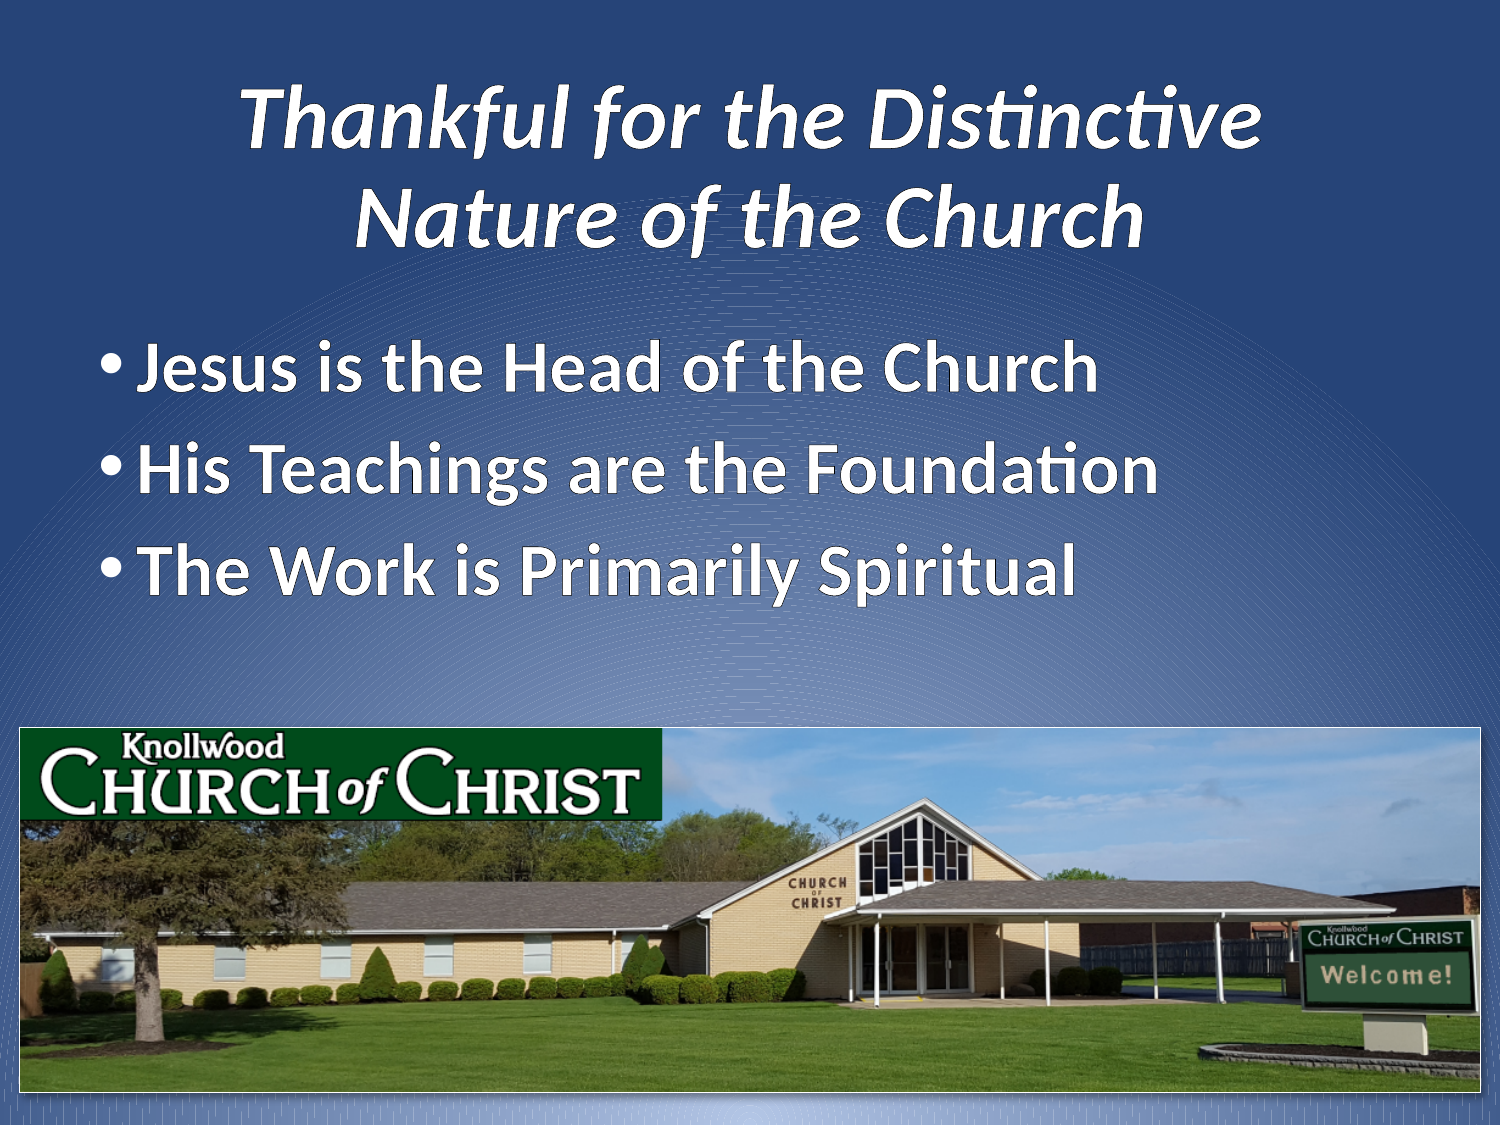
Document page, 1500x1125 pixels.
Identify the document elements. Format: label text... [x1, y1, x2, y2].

title Thankful for the Distinctive Nature of the Church [103, 57, 1397, 280]
list Jesus is the Head of the Church His Teachings are the Foundation The Work is Primarily Spiritual [83, 319, 1411, 670]
picture [19, 727, 1481, 1093]
